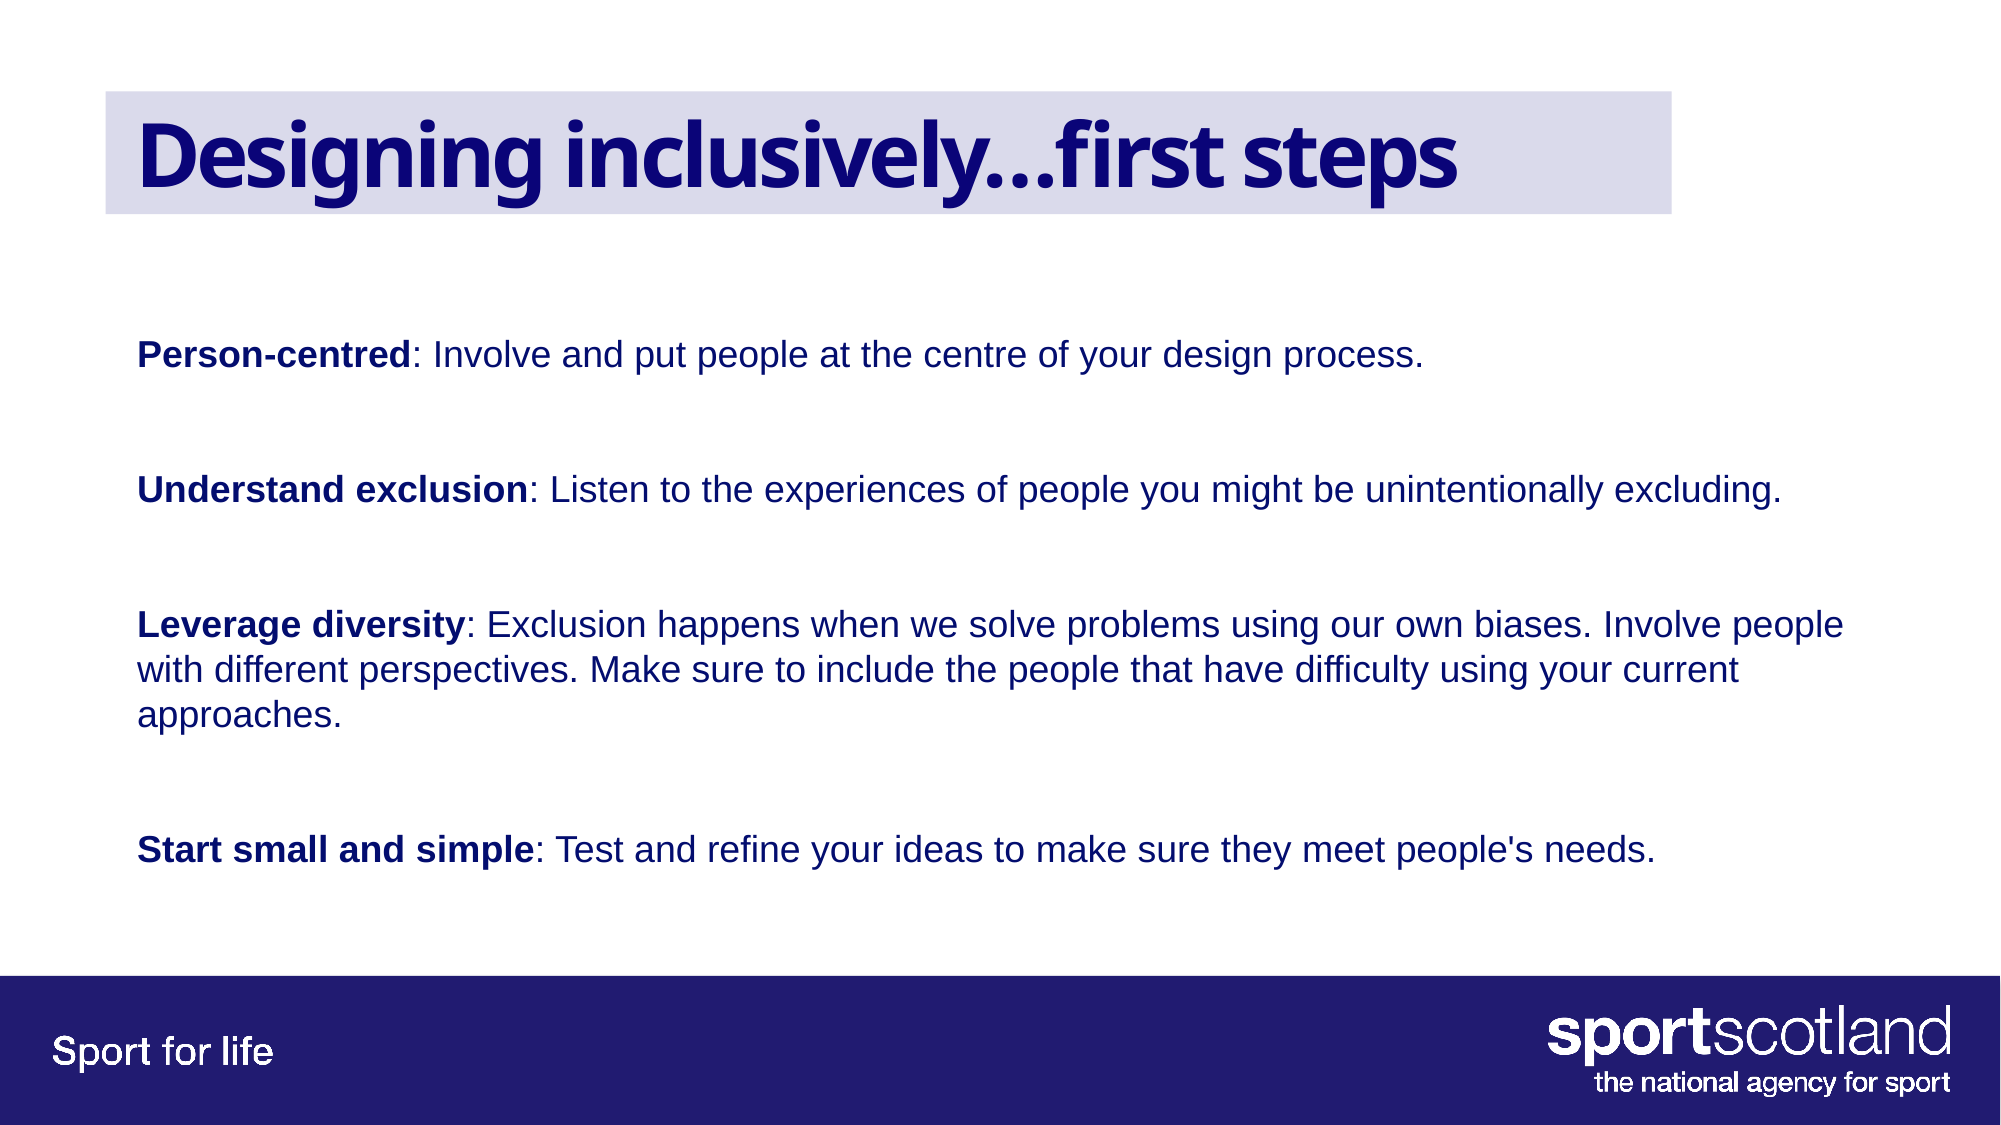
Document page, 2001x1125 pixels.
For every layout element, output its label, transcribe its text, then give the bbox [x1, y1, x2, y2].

picture [1548, 1005, 1950, 1097]
title Designing inclusively…first steps [105, 91, 1672, 215]
picture [53, 1029, 285, 1077]
text_box Person-centred: Involve and put people at the centre of your design process. Understand exclusion: Listen to the experiences of people you might be unintentionally excluding. Leverage diversity: Exclusion happens when we solve problems using our own biases. Involve people with different perspectives. Make sure to include the people that have difficulty using your current approaches. Start small and simple: Test and refine your ideas to make sure they meet people's needs. [122, 322, 1898, 878]
